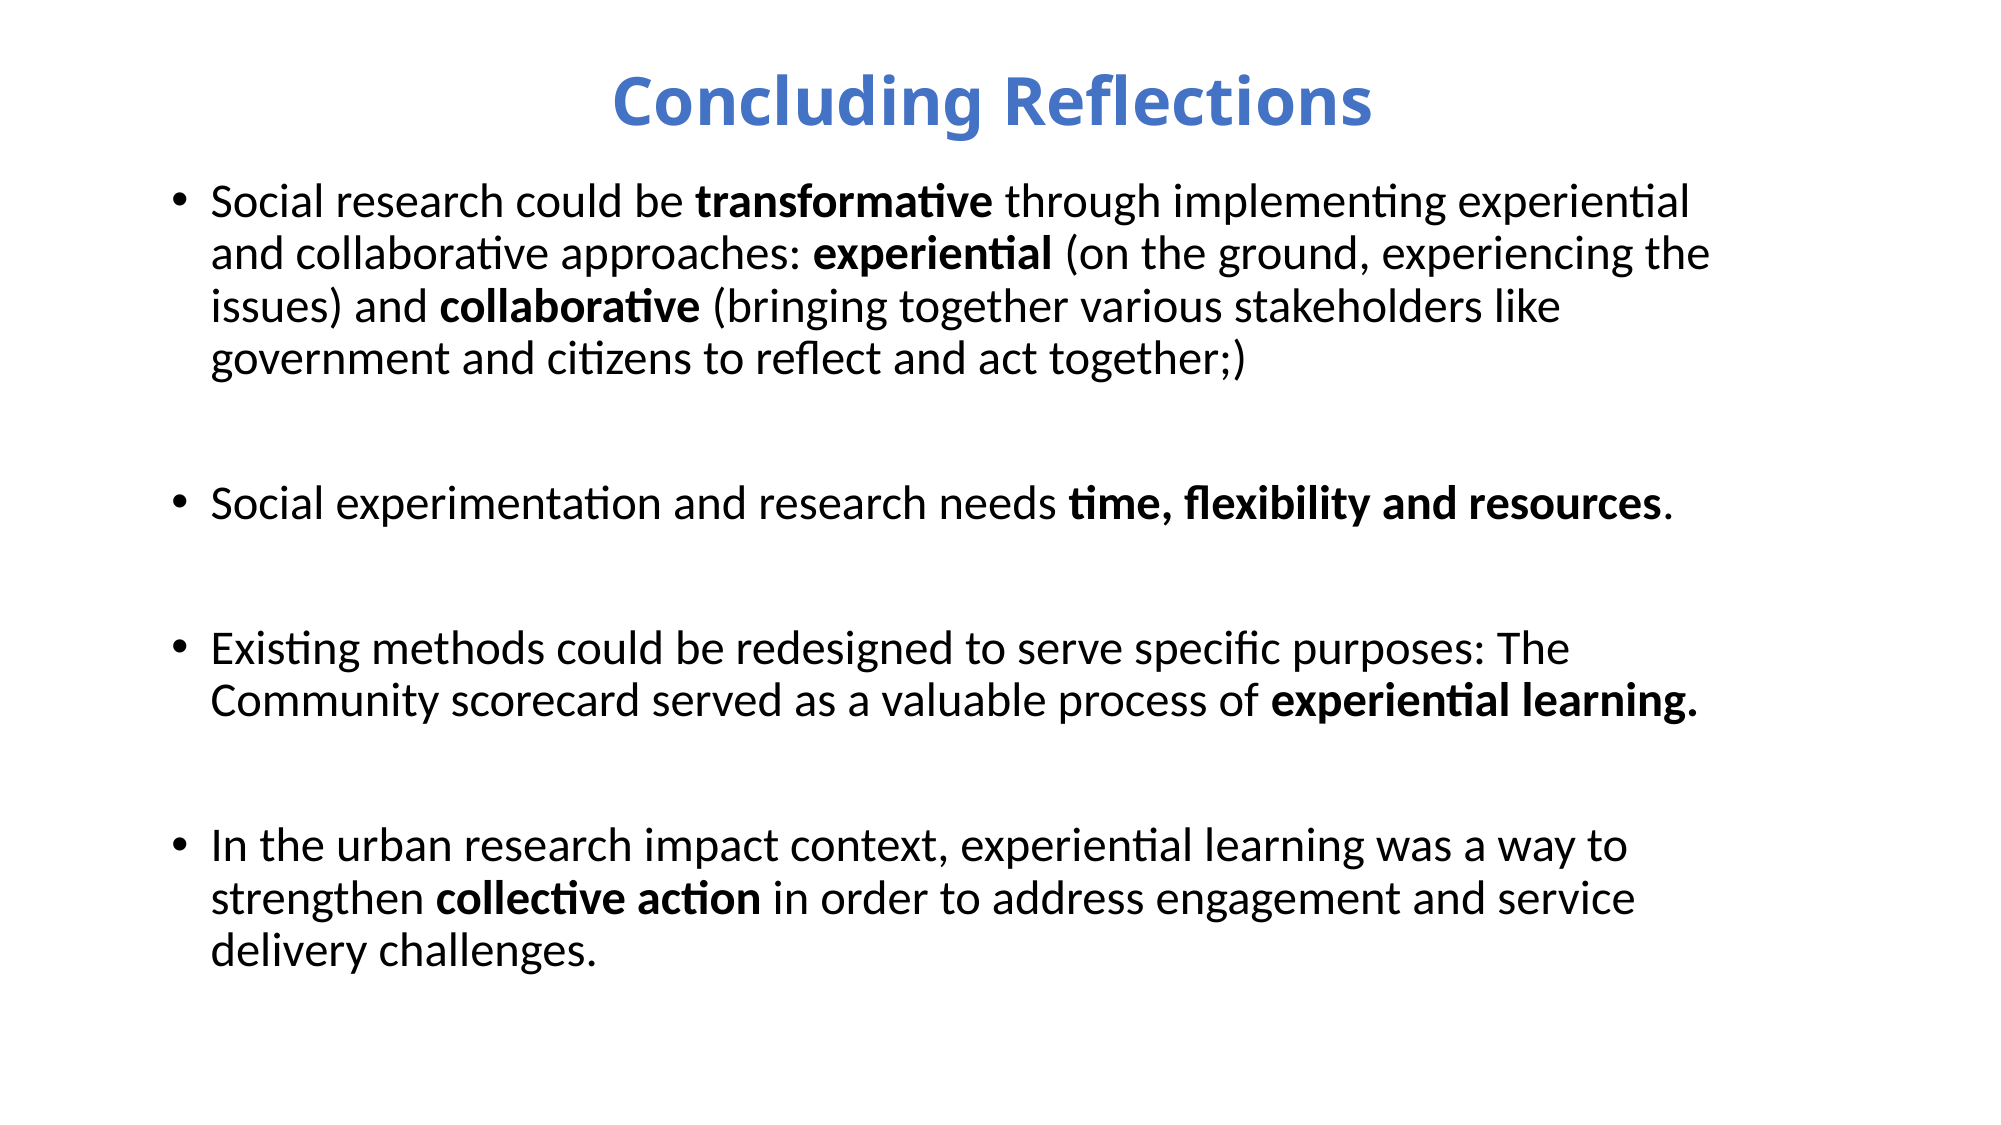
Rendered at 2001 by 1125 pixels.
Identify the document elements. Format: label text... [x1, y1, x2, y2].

list Social research could be transformative through implementing experiential and collaborative approaches: experiential (on the ground, experiencing the issues) and collaborative (bringing together various stakeholders like government and citizens to reflect and act together;) Social experimentation and research needs time, flexibility and resources. Existing methods could be redesigned to serve specific purposes: The Community scorecard served as a valuable process of experiential learning. In the urban research impact context, experiential learning was a way to strengthen collective action in order to address engagement and service delivery challenges. [156, 168, 1730, 1005]
title Concluding Reflections [372, 40, 1613, 168]
